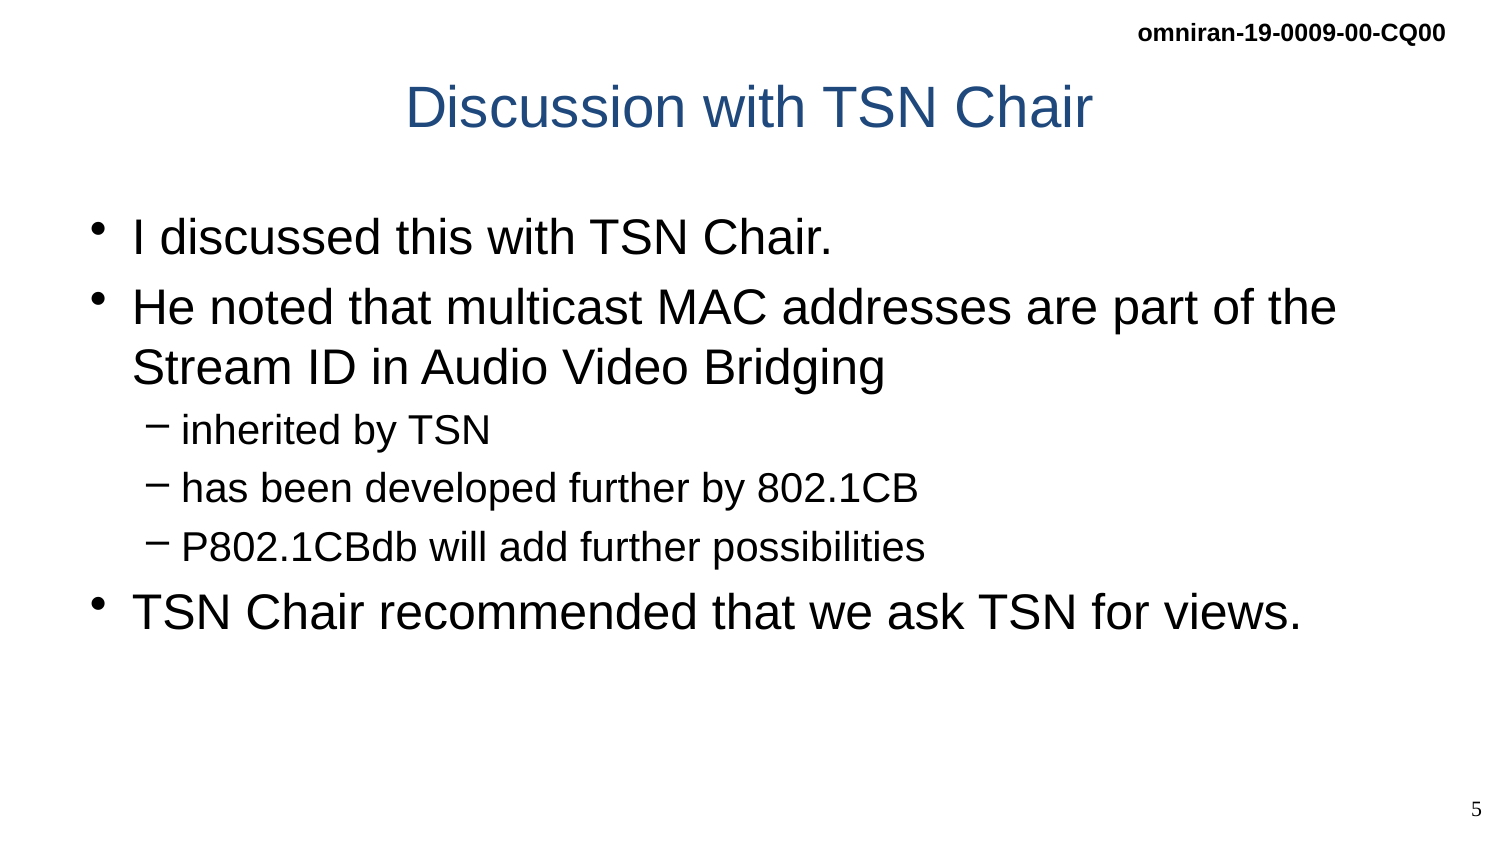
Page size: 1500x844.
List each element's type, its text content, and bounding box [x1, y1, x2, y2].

list I discussed this with TSN Chair. He noted that multicast MAC addresses are part of the Stream ID in Audio Video Bridging inherited by TSN has been developed further by 802.1CB P802.1CBdb will add further possibilities TSN Chair recommended that we ask TSN for views. [75, 196, 1425, 777]
title Discussion with TSN Chair [75, 33, 1425, 175]
